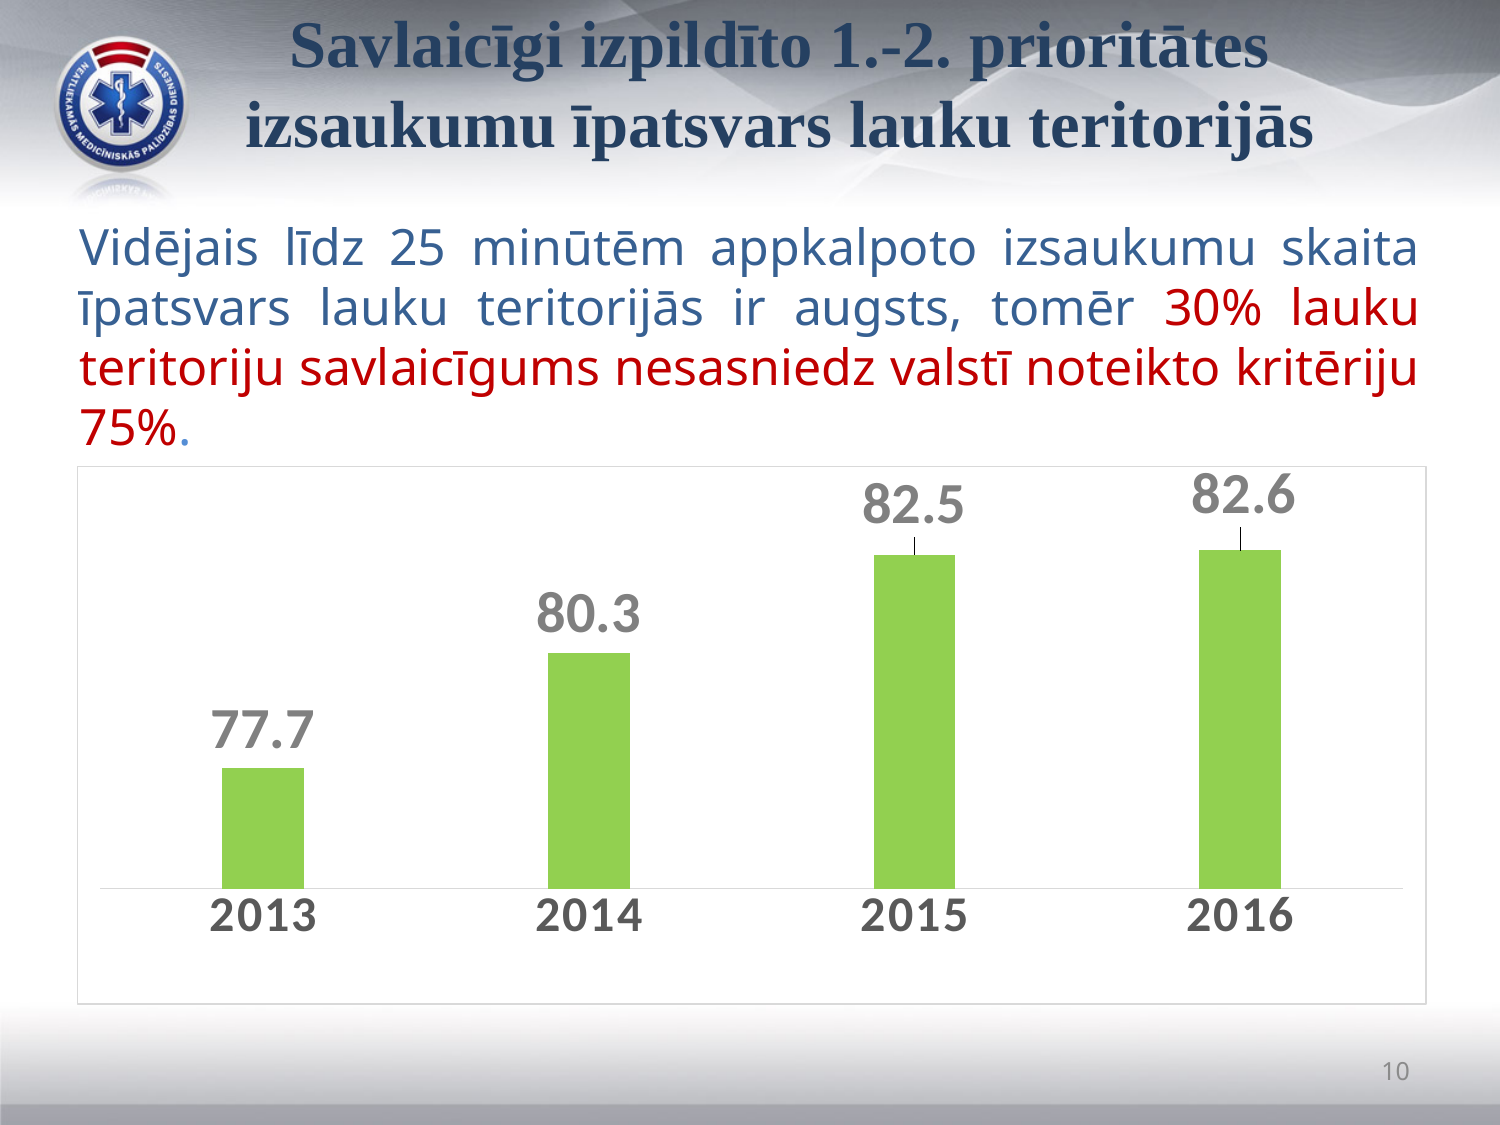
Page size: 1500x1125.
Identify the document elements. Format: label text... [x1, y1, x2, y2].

picture [0, 0, 1500, 226]
chart [76, 465, 1427, 1006]
text_box Vidējais līdz 25 minūtēm appkalpoto izsaukumu skaita īpatsvars lauku teritorijās ir augsts, tomēr 30% lauku teritoriju savlaicīgums nesasniedz valstī noteikto kritēriju 75%.c [64, 208, 1436, 463]
slide_number 10 [1074, 1042, 1425, 1103]
title Savlaicīgi izpildīto 1.-2. prioritātes izsaukumu īpatsvars lauku teritorijās [135, 44, 1426, 197]
picture [0, 983, 1500, 1125]
